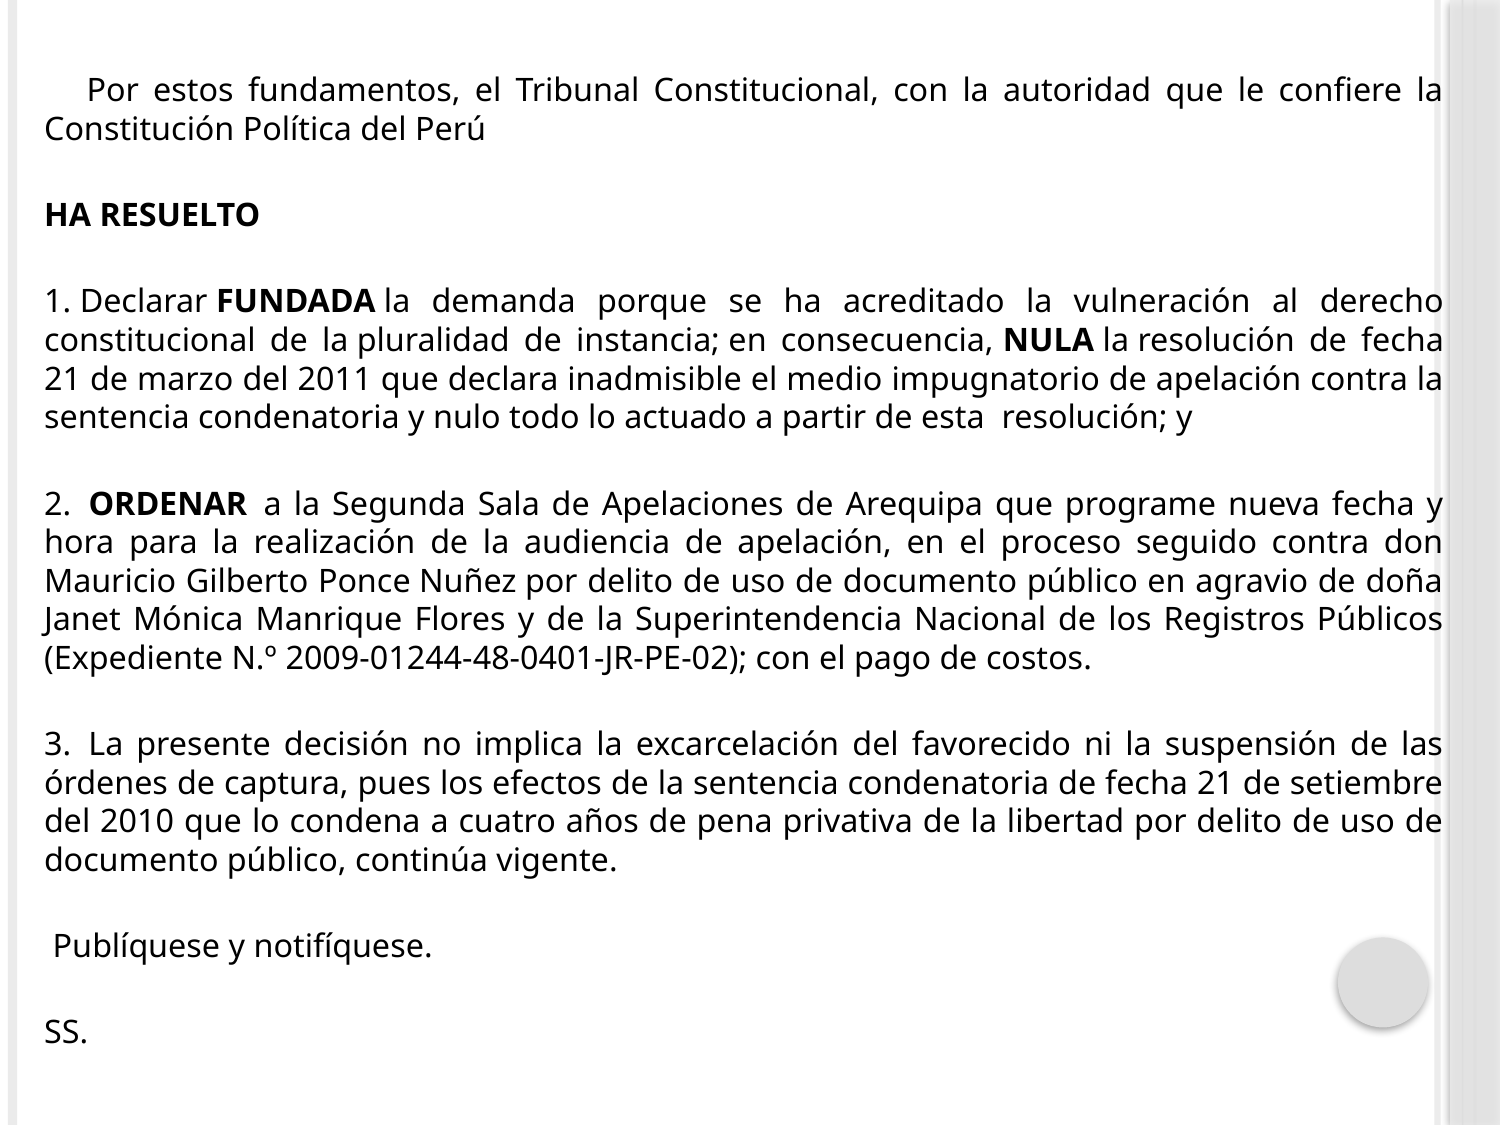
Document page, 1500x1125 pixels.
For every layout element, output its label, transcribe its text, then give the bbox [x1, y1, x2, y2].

list Por estos fundamentos, el Tribunal Constitucional, con la autoridad que le confiere la Constitución Política del Perú HA RESUELTO 1. Declarar FUNDADA la demanda porque se ha acreditado la vulneración al derecho constitucional de la pluralidad de instancia; en consecuencia, NULA la resolución de fecha 21 de marzo del 2011 que declara inadmisible el medio impugnatorio de apelación contra la sentencia condenatoria y nulo todo lo actuado a partir de esta resolución; y 2. ORDENAR a la Segunda Sala de Apelaciones de Arequipa que programe nueva fecha y hora para la realización de la audiencia de apelación, en el proceso seguido contra don Mauricio Gilberto Ponce Nuñez por delito de uso de documento público en agravio de doña Janet Mónica Manrique Flores y de la Superintendencia Nacional de los Registros Públicos (Expediente N.º 2009-01244-48-0401-JR-PE-02); con el pago de costos. 3. La presente decisión no implica la excarcelación del favorecido ni la suspensión de las órdenes de captura, pues los efectos de la sentencia condenatoria de fecha 21 de setiembre del 2010 que lo condena a cuatro años de pena privativa de la libertad por delito de uso de documento público, continúa vigente. Publíquese y notifíquese. SS. [29, 19, 1459, 1125]
